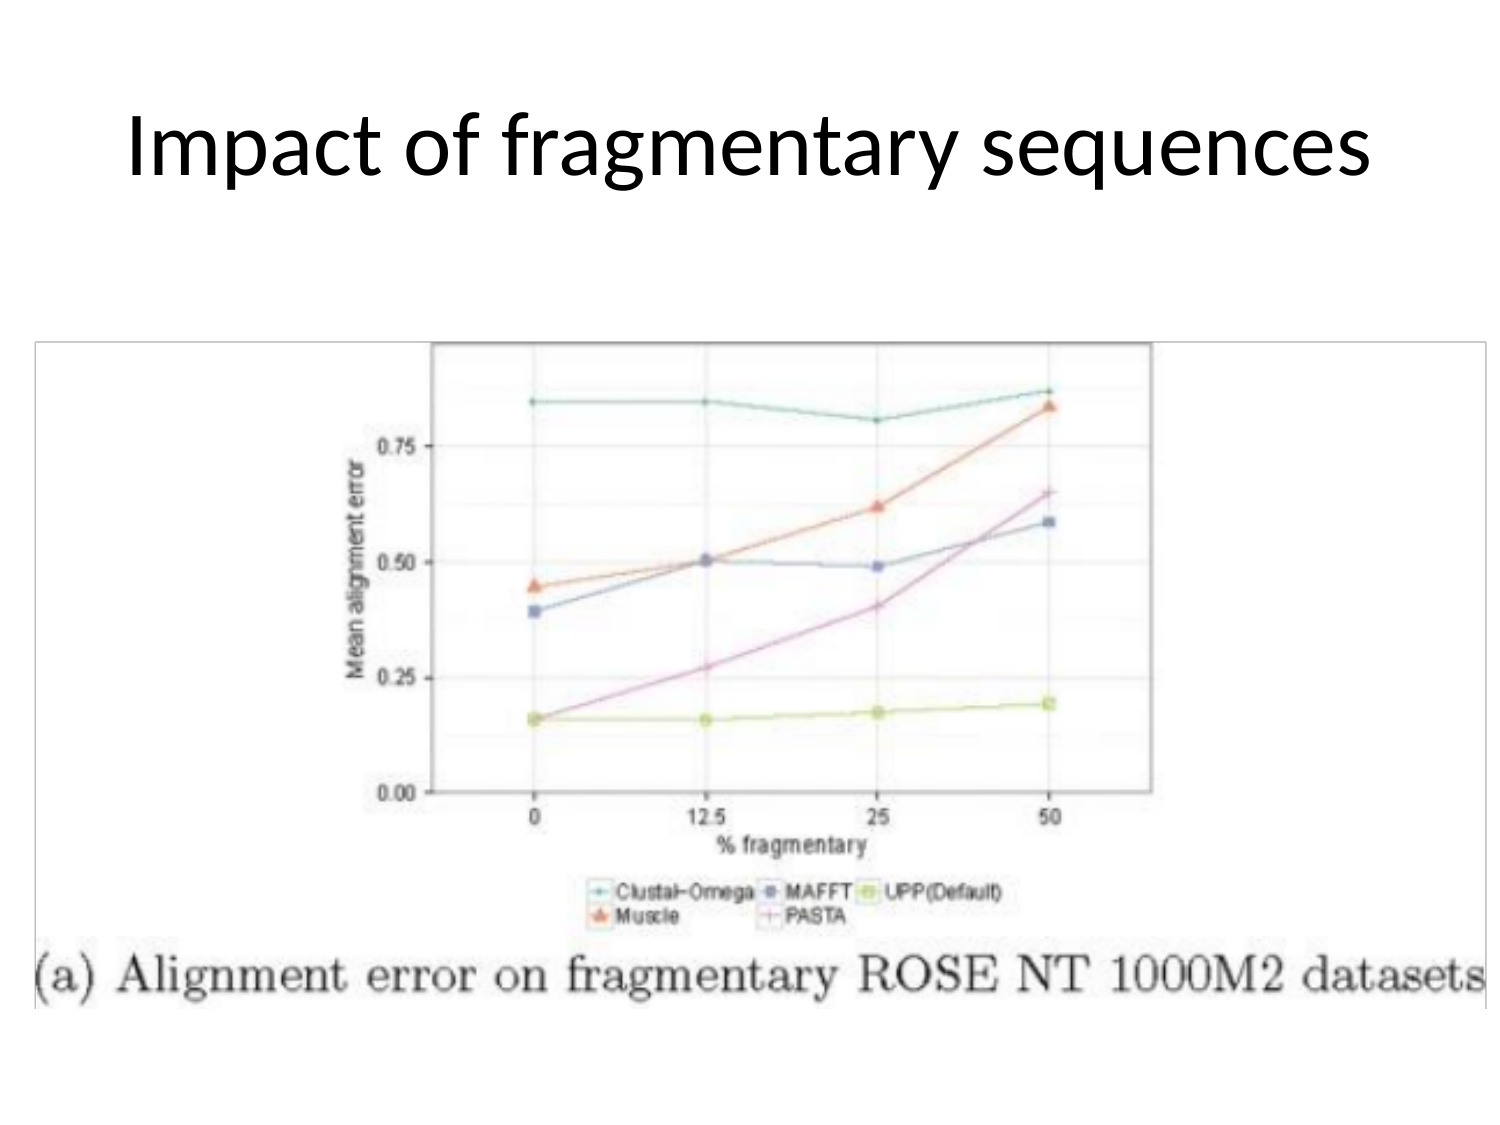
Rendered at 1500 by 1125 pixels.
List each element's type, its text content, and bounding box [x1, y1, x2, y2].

picture [0, 324, 1500, 1009]
title Impact of fragmentary sequences [75, 45, 1425, 233]
